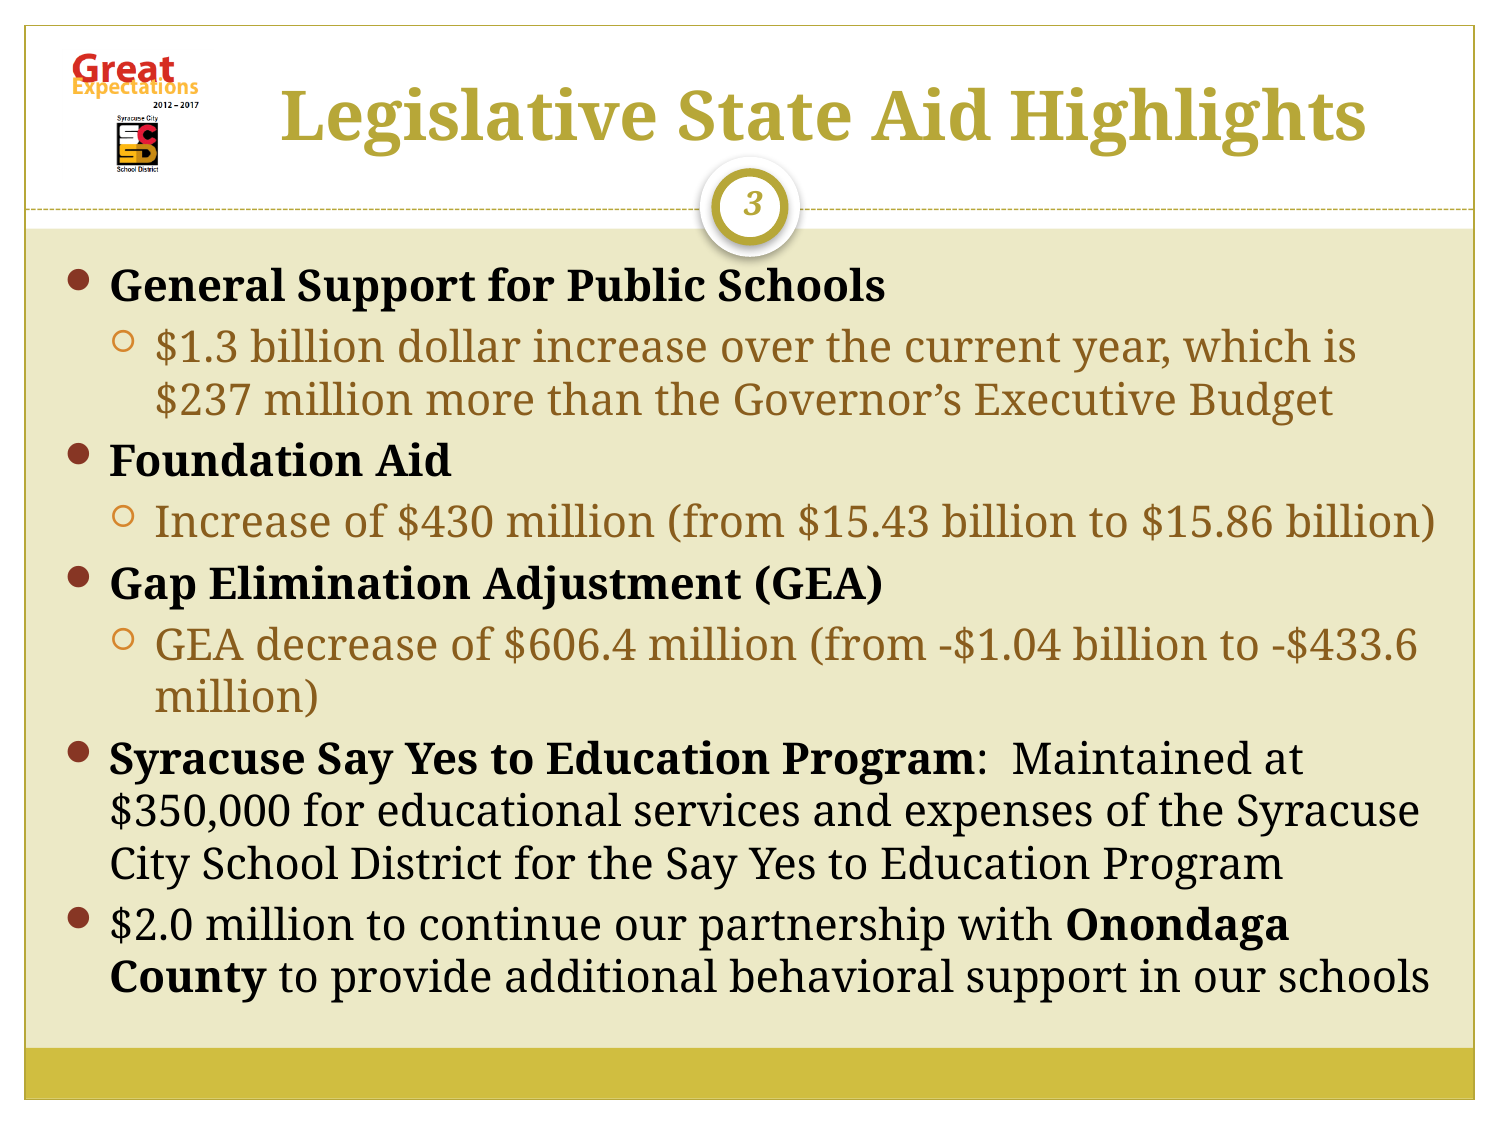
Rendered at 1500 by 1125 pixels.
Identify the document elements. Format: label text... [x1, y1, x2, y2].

title Legislative State Aid Highlights [199, 37, 1450, 163]
picture [62, 49, 214, 180]
list General Support for Public Schools $1.3 billion dollar increase over the current year, which is $237 million more than the Governor’s Executive Budget Foundation Aid Increase of $430 million (from $15.43 billion to $15.86 billion) Gap Elimination Adjustment (GEA) GEA decrease of $606.4 million (from -$1.04 billion to -$433.6 million) Syracuse Say Yes to Education Program: Maintained at $350,000 for educational services and expenses of the Syracuse City School District for the Say Yes to Education Program $2.0 million to continue our partnership with Onondaga County to provide additional behavioral support in our schools [49, 250, 1463, 1038]
slide_number 3 [715, 168, 791, 241]
